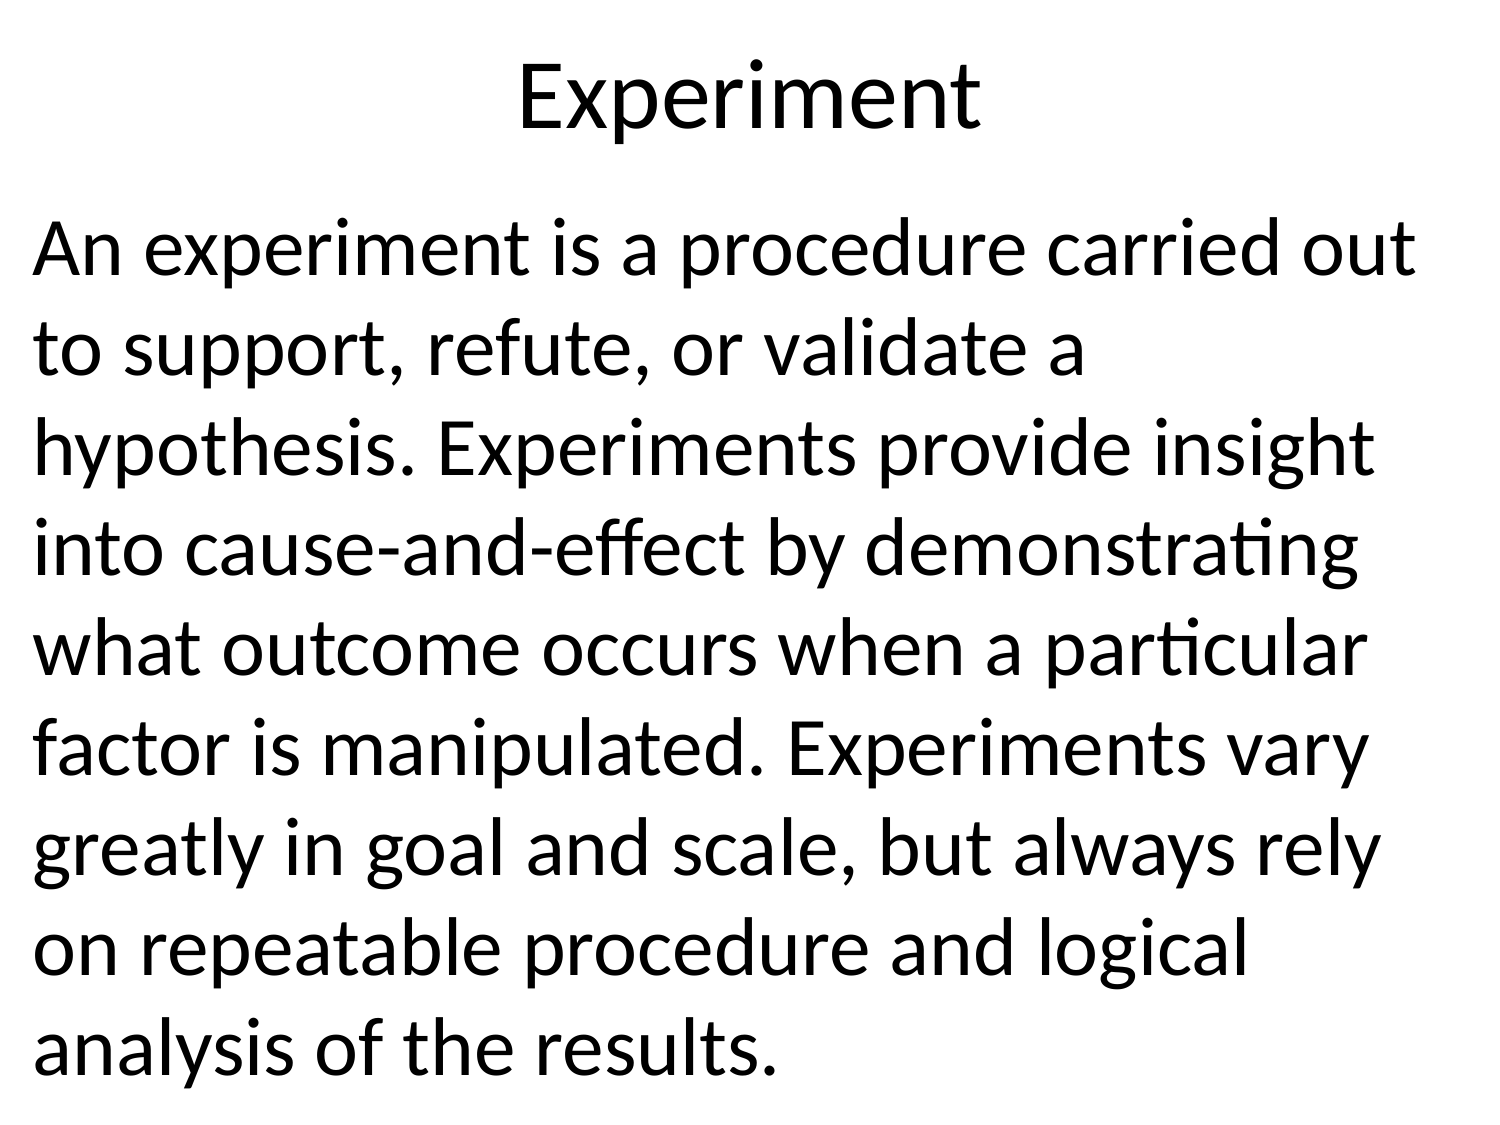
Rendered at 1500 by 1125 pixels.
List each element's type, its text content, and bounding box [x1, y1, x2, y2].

list An experiment is a procedure carried out to support, refute, or validate a hypothesis. Experiments provide insight into cause-and-effect by demonstrating what outcome occurs when a particular factor is manipulated. Experiments vary greatly in goal and scale, but always rely on repeatable procedure and logical analysis of the results. [17, 184, 1471, 1094]
title Experiment [75, 19, 1425, 159]
